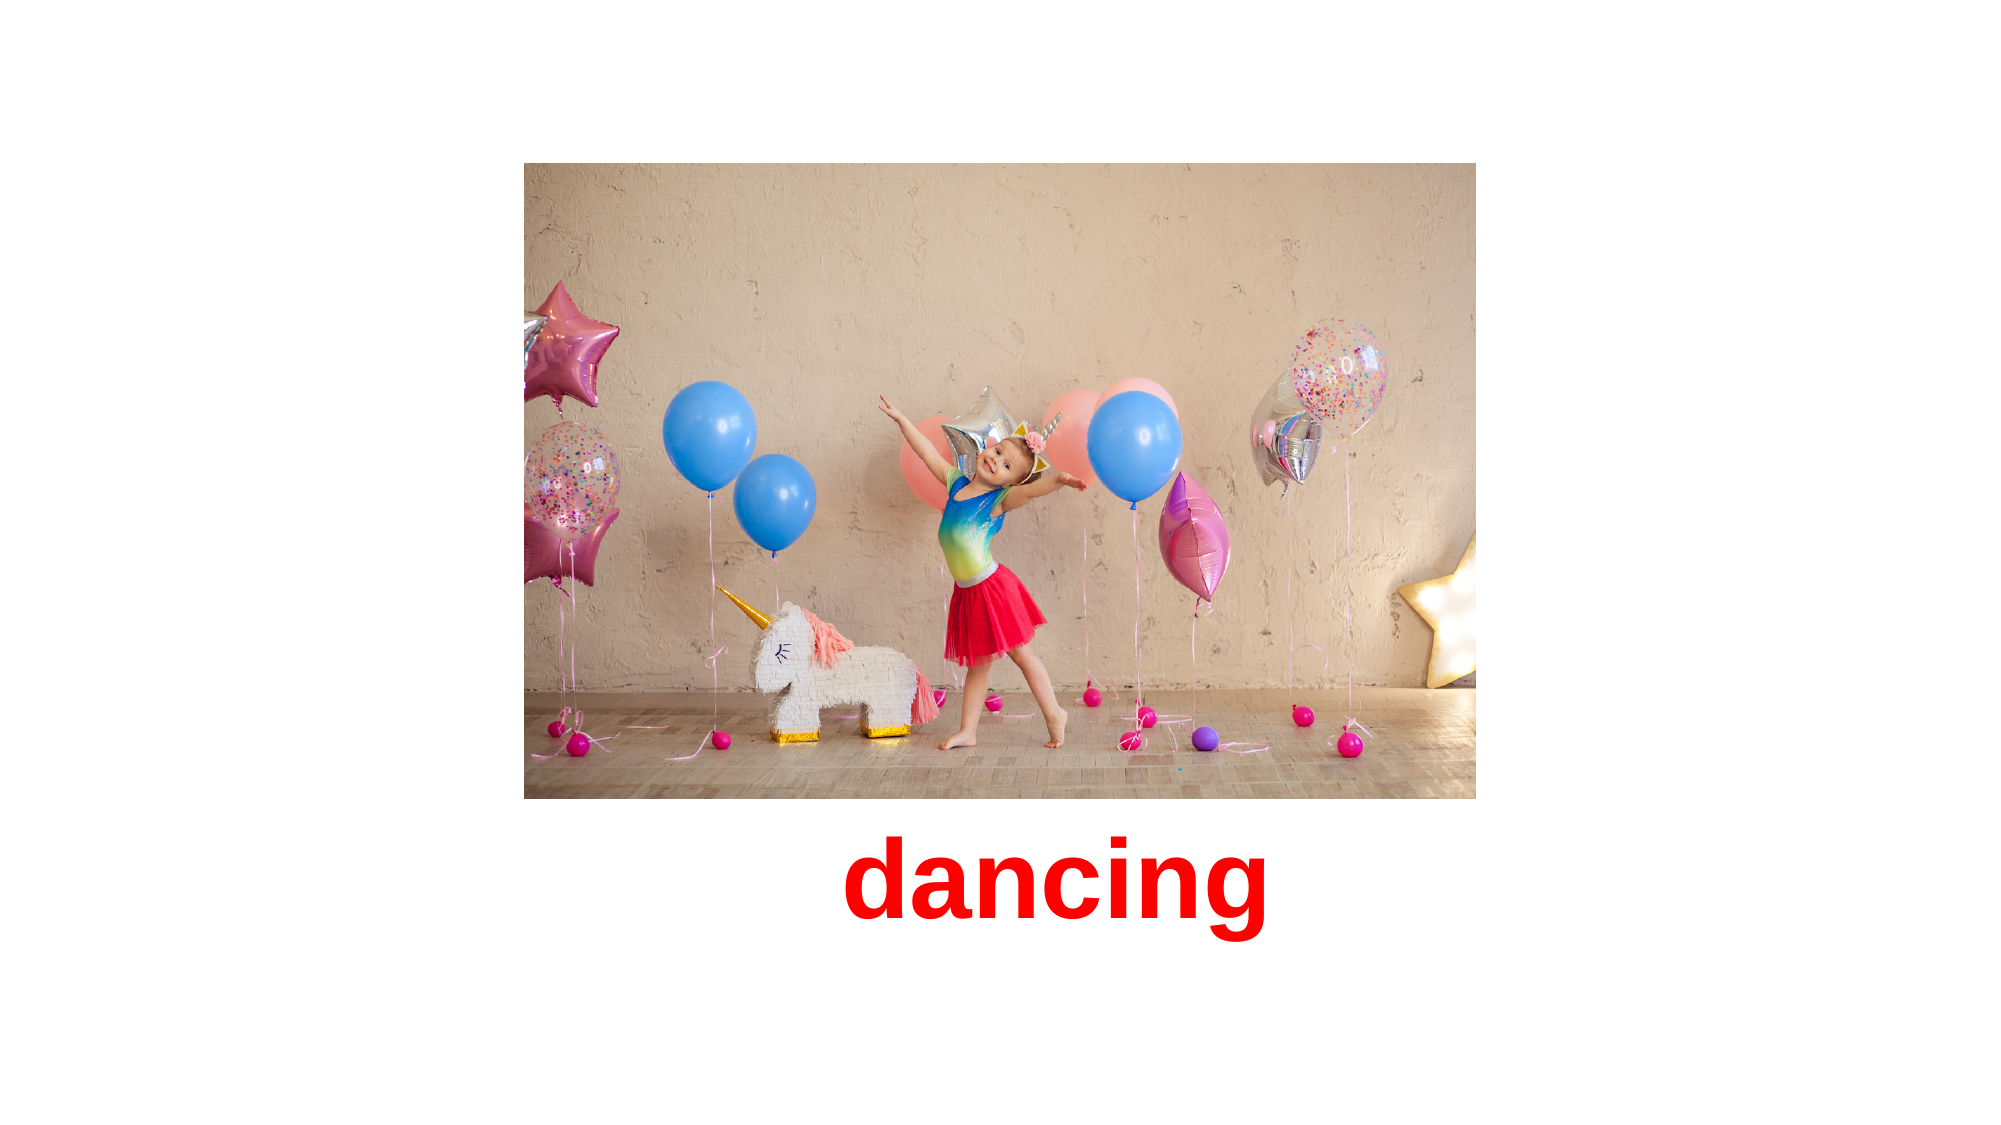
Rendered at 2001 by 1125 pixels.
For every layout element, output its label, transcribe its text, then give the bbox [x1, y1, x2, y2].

text_box dancing [800, 799, 1313, 949]
picture [523, 163, 1476, 799]
